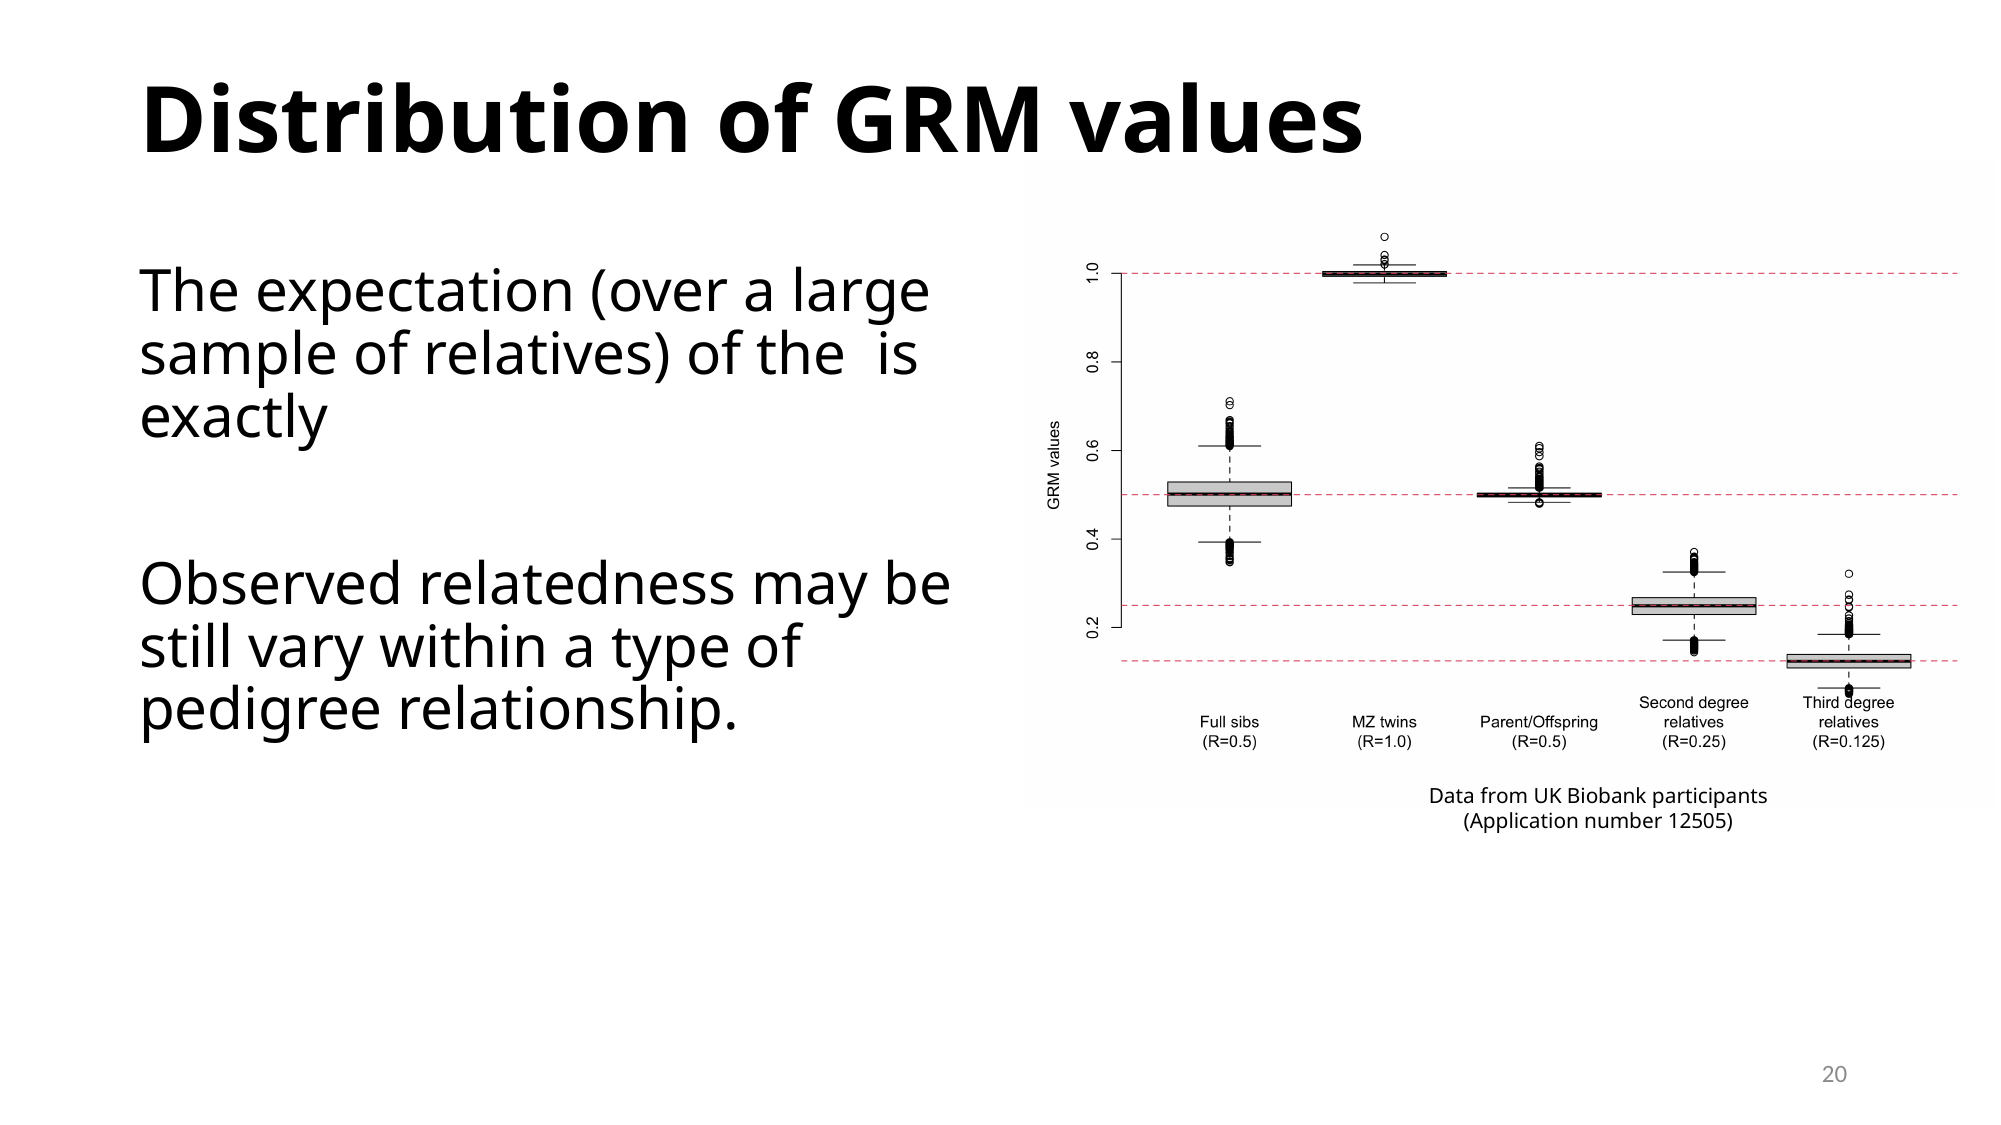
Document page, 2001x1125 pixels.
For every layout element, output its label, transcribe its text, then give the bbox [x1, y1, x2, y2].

title Distribution of GRM values [124, 13, 1850, 232]
slide_number 20 [1412, 1042, 1863, 1103]
text_box Data from UK Biobank participants (Application number 12505) [1365, 809, 1831, 841]
picture [1023, 160, 1996, 809]
